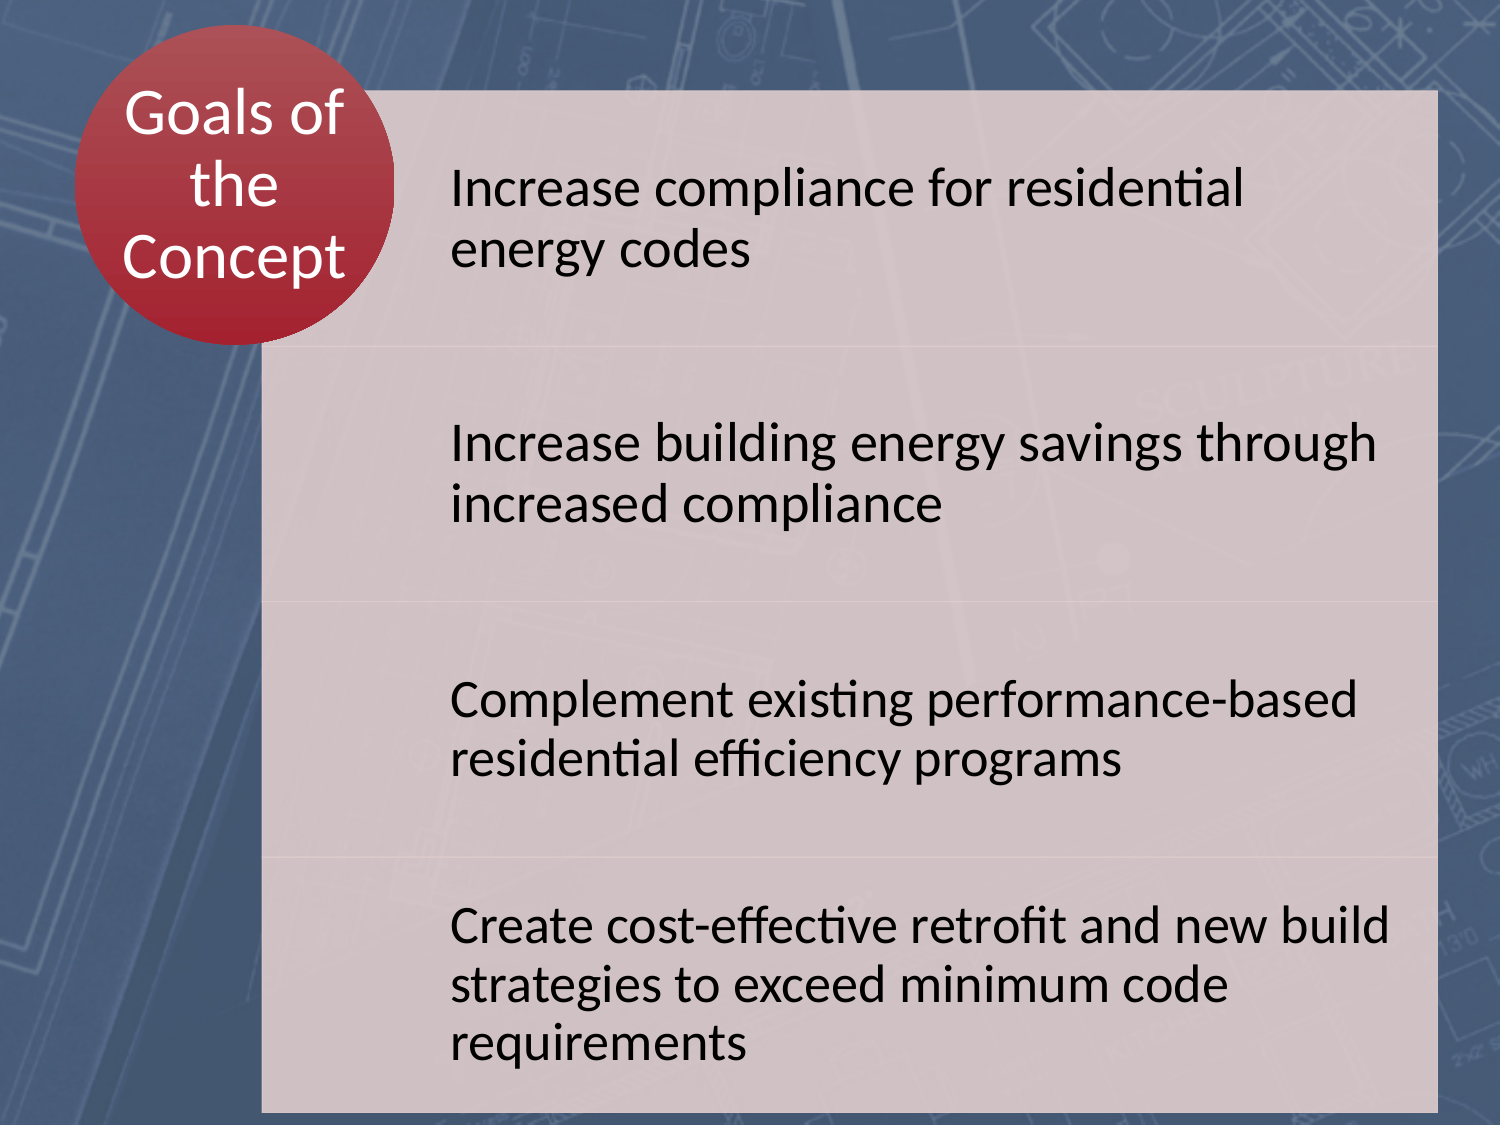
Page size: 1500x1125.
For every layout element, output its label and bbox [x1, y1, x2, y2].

list [0, 0, 1500, 1125]
